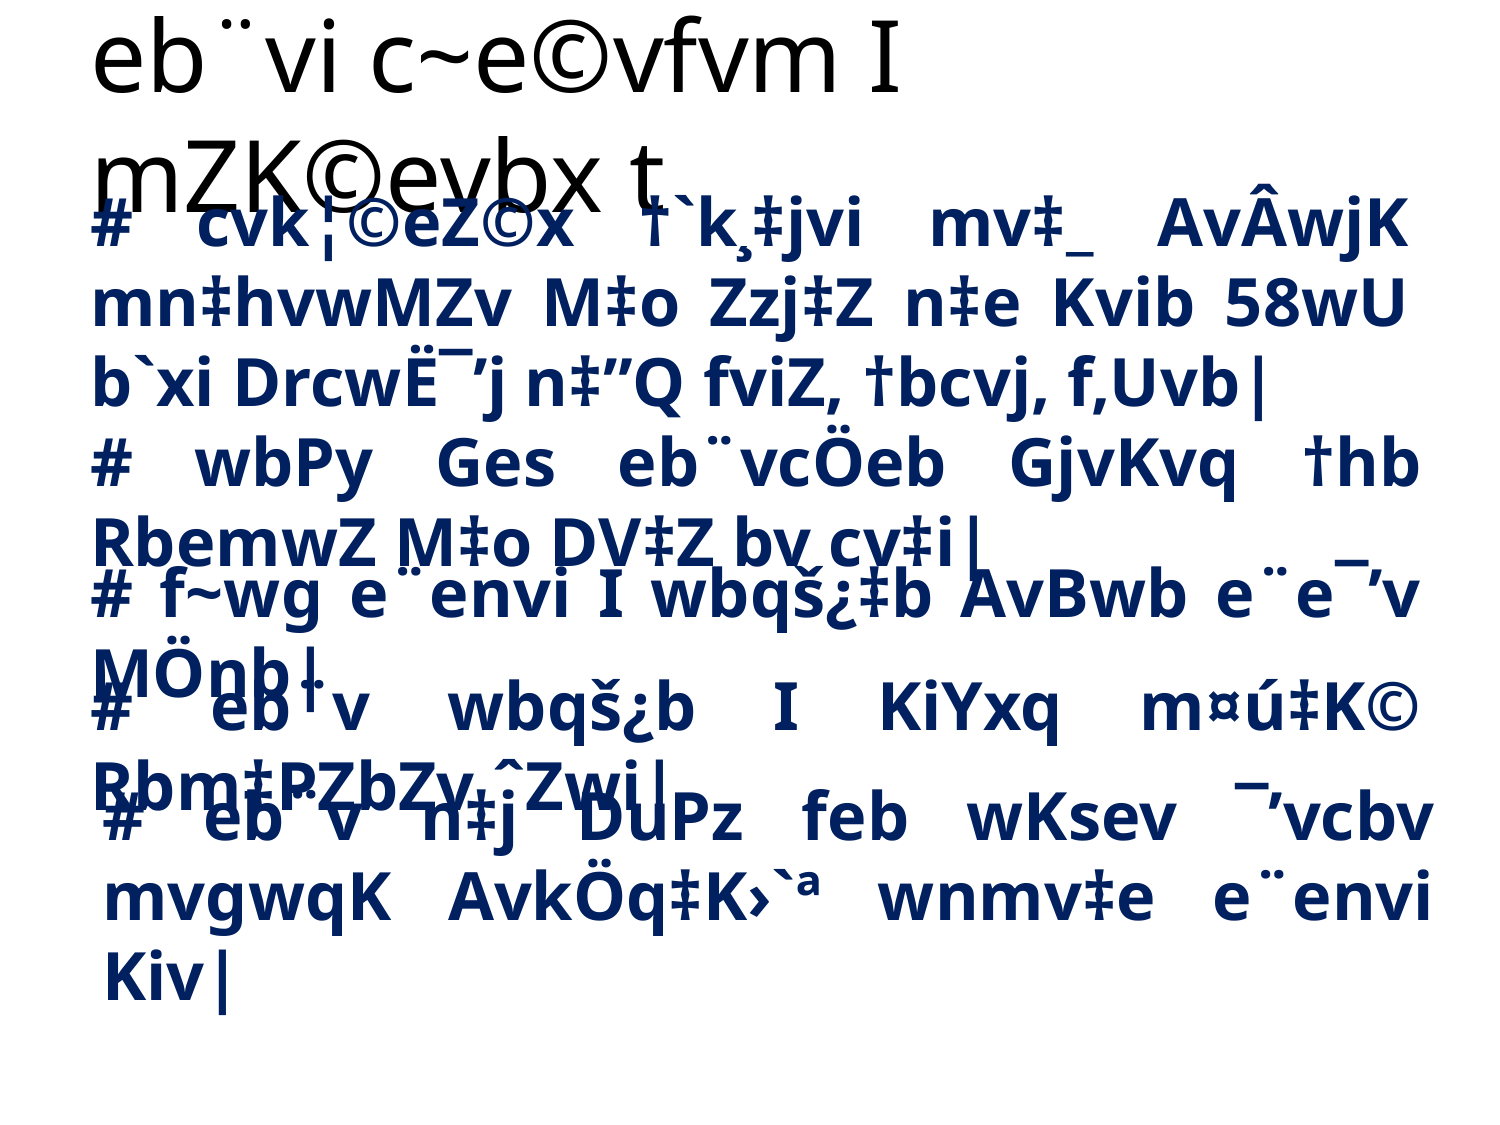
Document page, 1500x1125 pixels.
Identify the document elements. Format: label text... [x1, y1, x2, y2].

text_box # cvk¦©eZ©x †`k¸‡jvi mv‡_ AvÂwjK mn‡hvwMZv M‡o Zzj‡Z n‡e Kvib 58wU b`xi DrcwË¯’j n‡”Q fviZ, †bcvj, f‚Uvb| [74, 200, 1425, 399]
text_box # f~wg e¨envi I wbqš¿‡b AvBwb e¨e¯’v MÖnb| [74, 562, 1438, 674]
text_box # wbPy Ges eb¨vcÖeb GjvKvq †hb RbemwZ M‡o DV‡Z bv cv‡i| [74, 399, 1438, 562]
text_box # eb¨v wbqš¿b I KiYxq m¤ú‡K© Rbm‡PZbZv ˆZwi| [74, 674, 1438, 813]
text_box # eb¨v n‡j DuPz feb wKsev ¯’vcbv mvgwqK AvkÖq‡K›`ª wnmv‡e e¨envi Kiv| [87, 824, 1450, 963]
text_box eb¨vi c~e©vfvm I mZK©evbx t [75, 50, 1313, 175]
